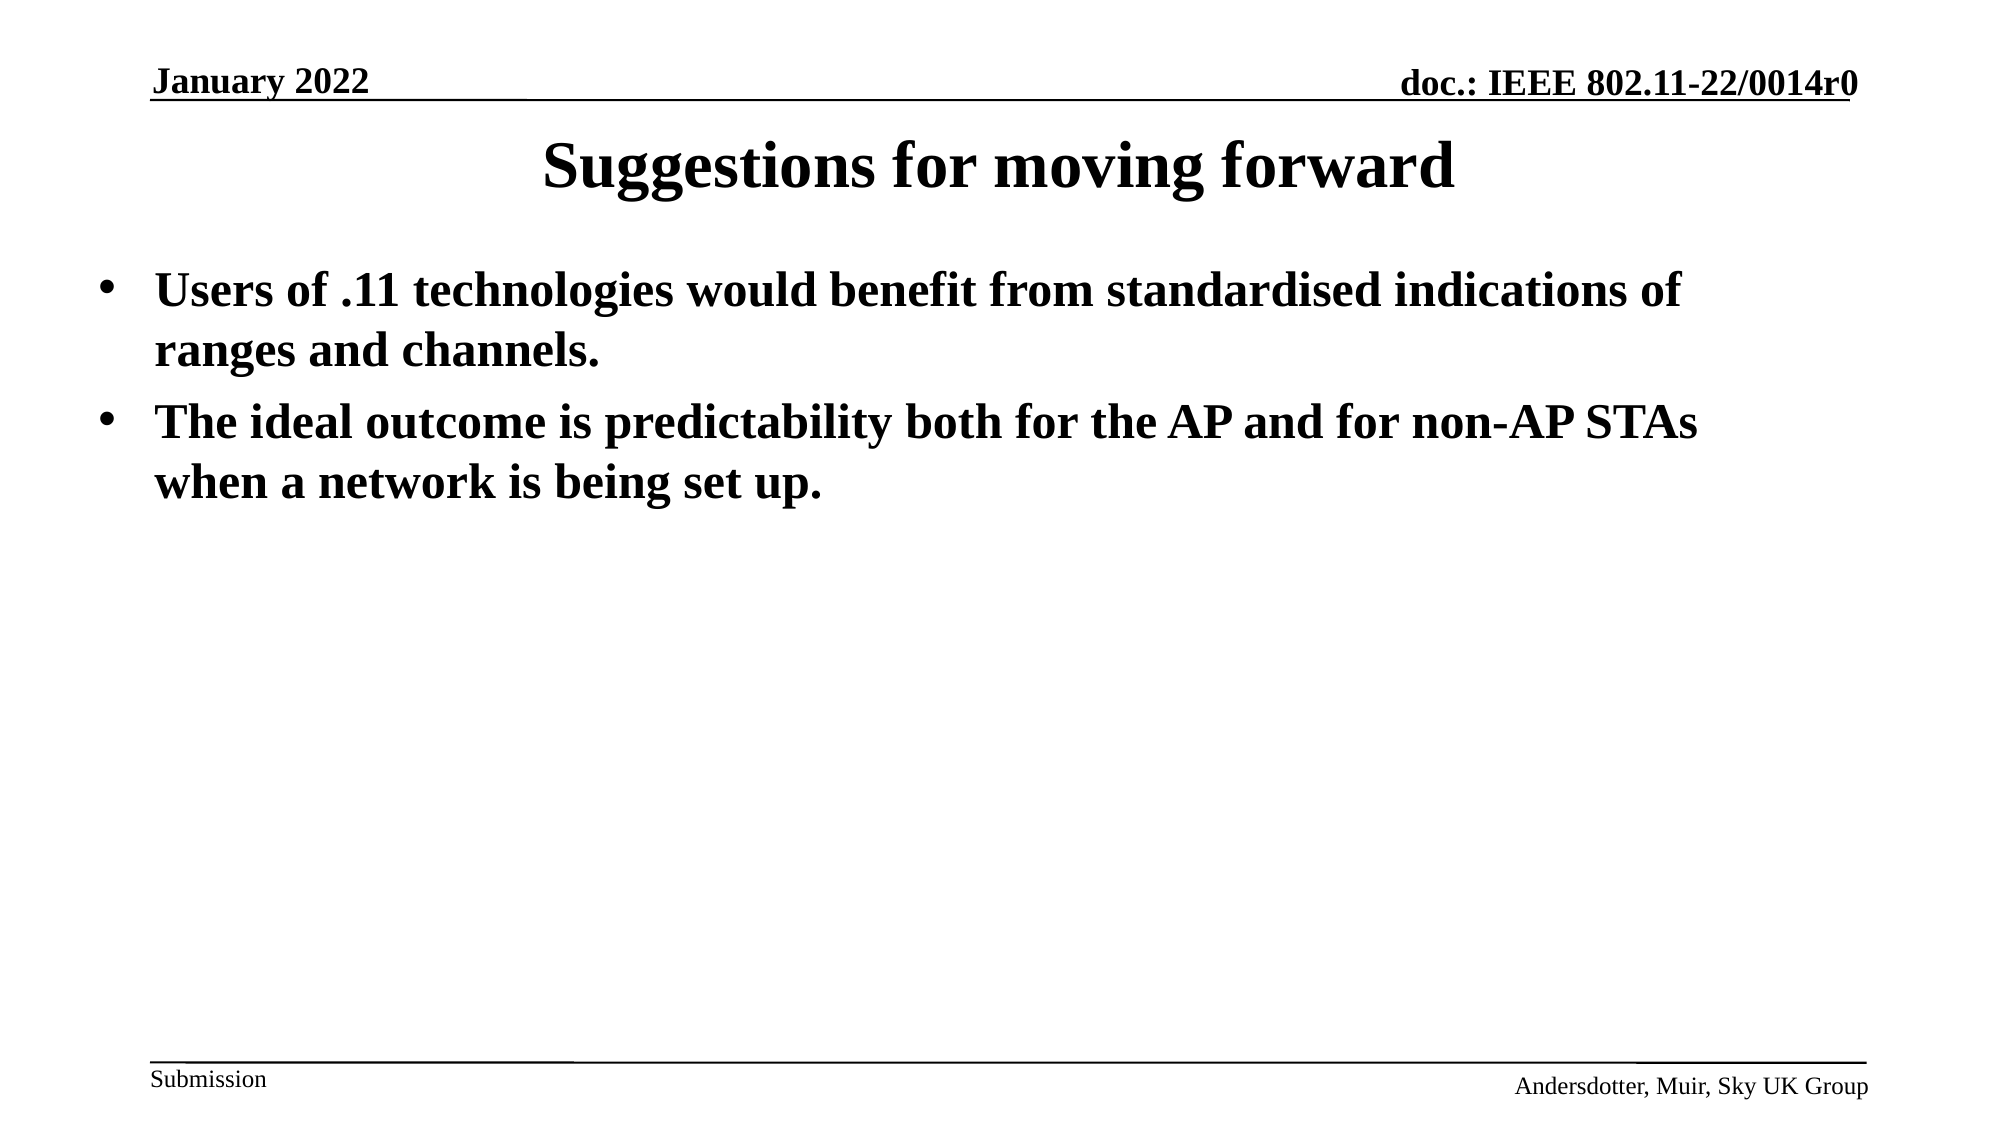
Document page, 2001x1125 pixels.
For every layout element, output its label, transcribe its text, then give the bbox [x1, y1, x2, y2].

text_box Users of .11 technologies would benefit from standardised indications of ranges and channels. The ideal outcome is predictability both for the AP and for non-AP STAs when a network is being set up. [82, 248, 1833, 748]
text_box Andersdotter, Muir, Sky UK Group [1187, 1062, 1884, 1092]
text_box January 2022 [137, 48, 548, 94]
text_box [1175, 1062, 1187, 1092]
text_box Suggestions for moving forward [137, 52, 1863, 270]
